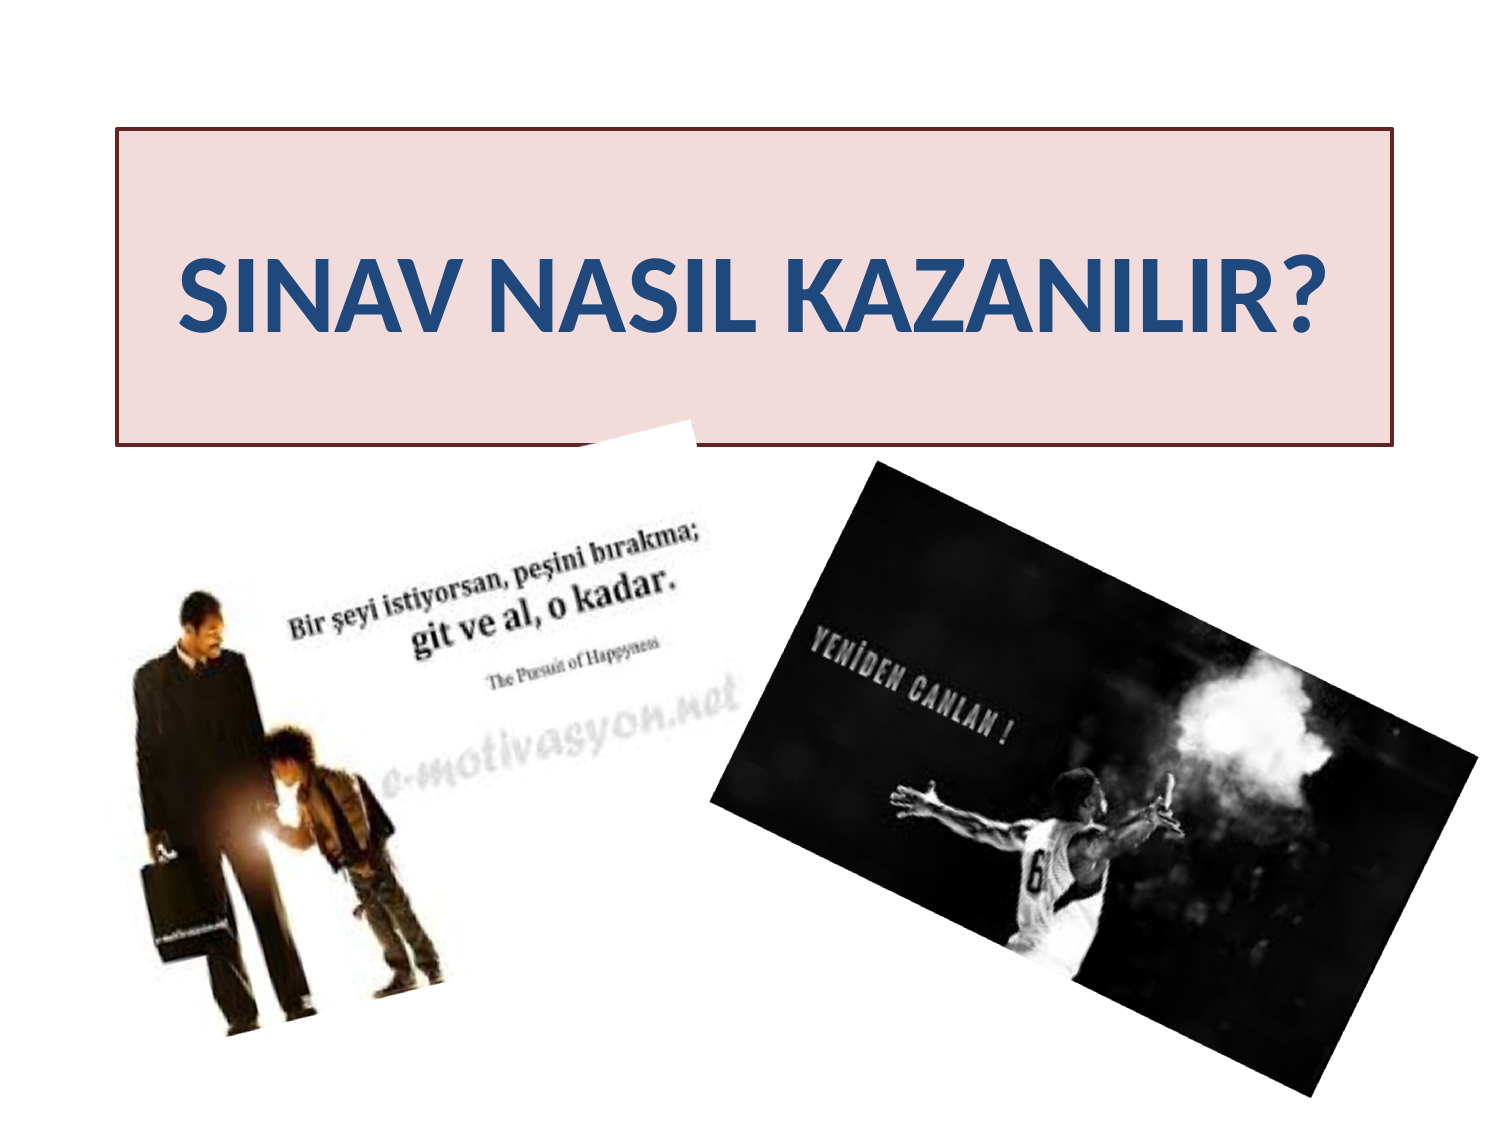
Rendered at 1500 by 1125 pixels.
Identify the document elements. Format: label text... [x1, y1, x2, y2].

picture [10, 421, 1478, 1097]
title SINAV NASIL KAZANILIR? [115, 127, 1394, 447]
